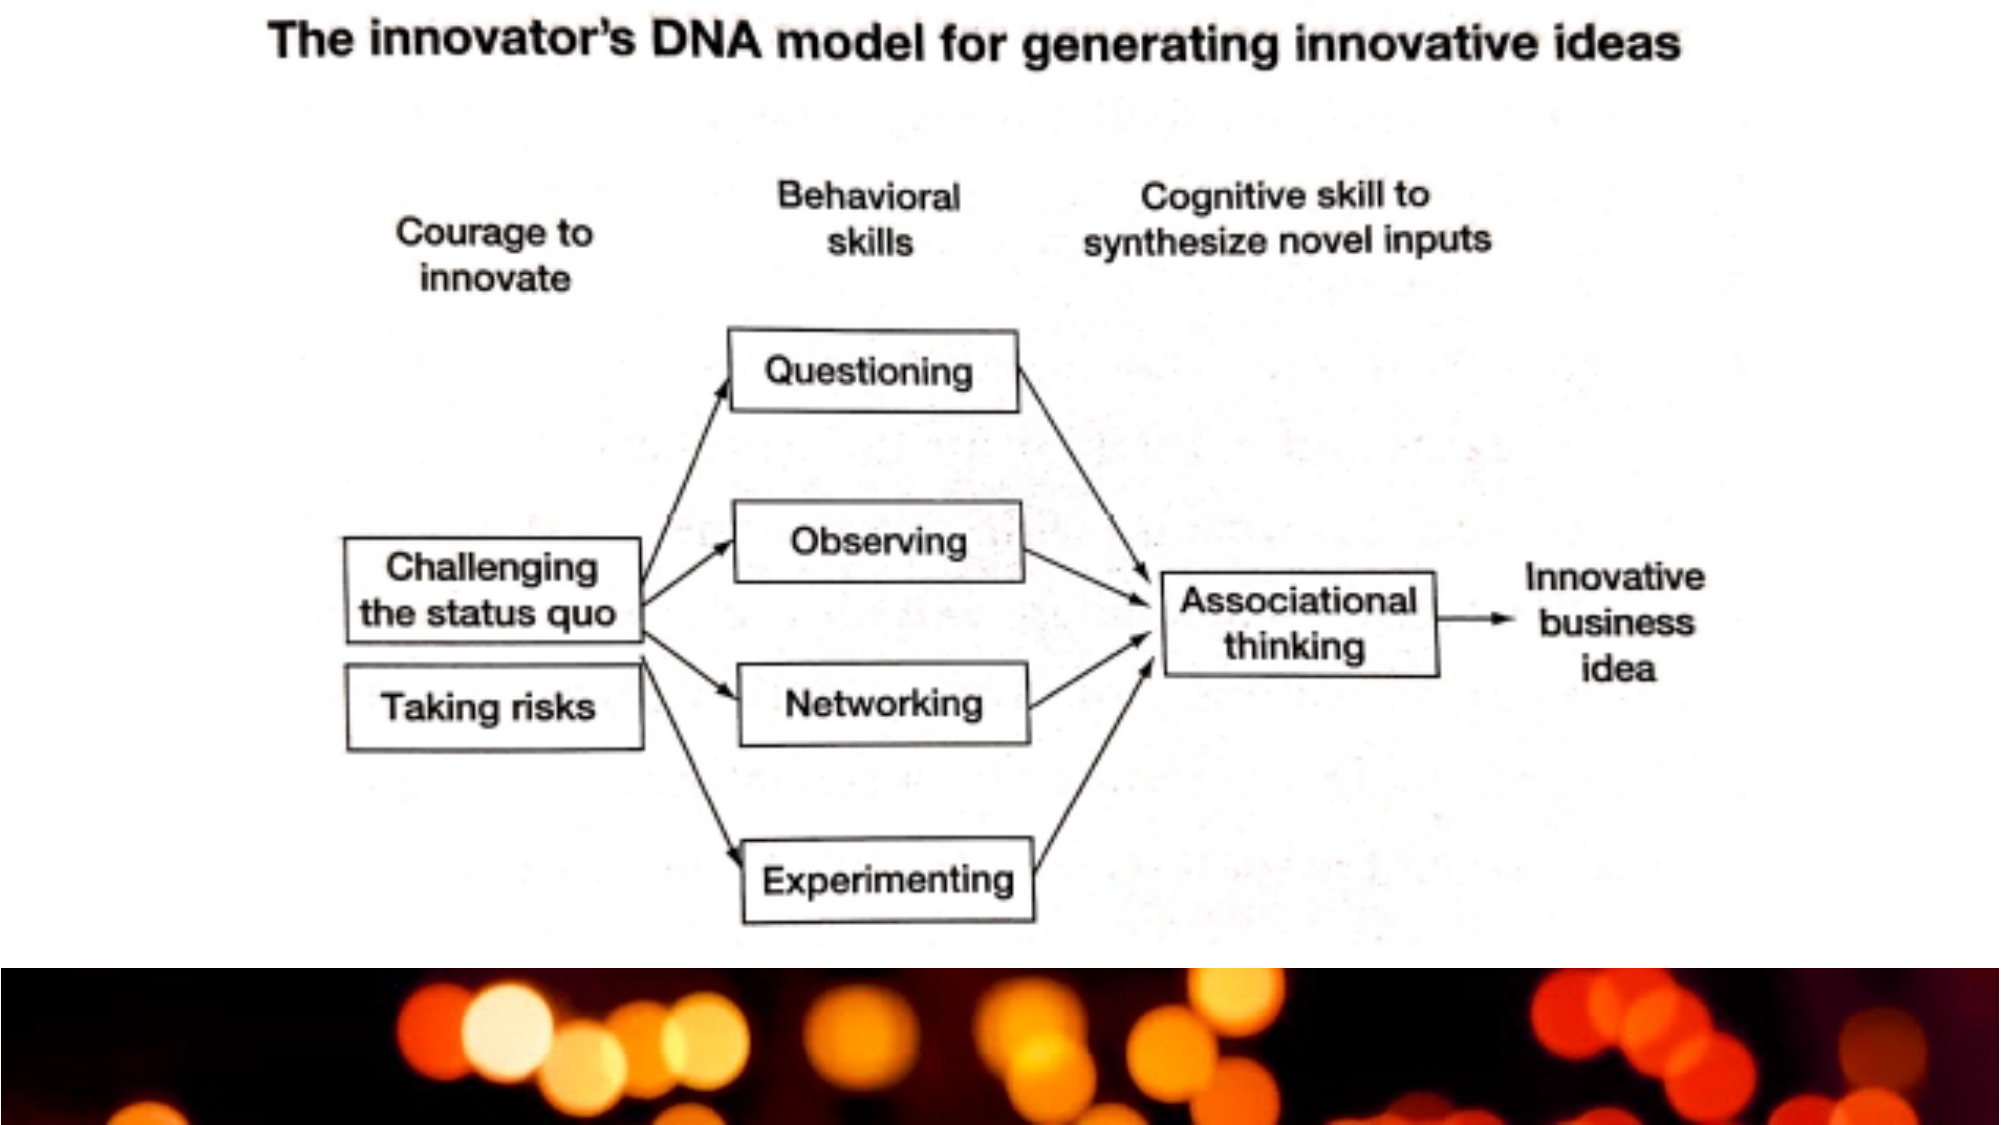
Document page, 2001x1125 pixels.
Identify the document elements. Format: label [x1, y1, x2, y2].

picture [253, 0, 1747, 947]
picture [1, 968, 1999, 1125]
